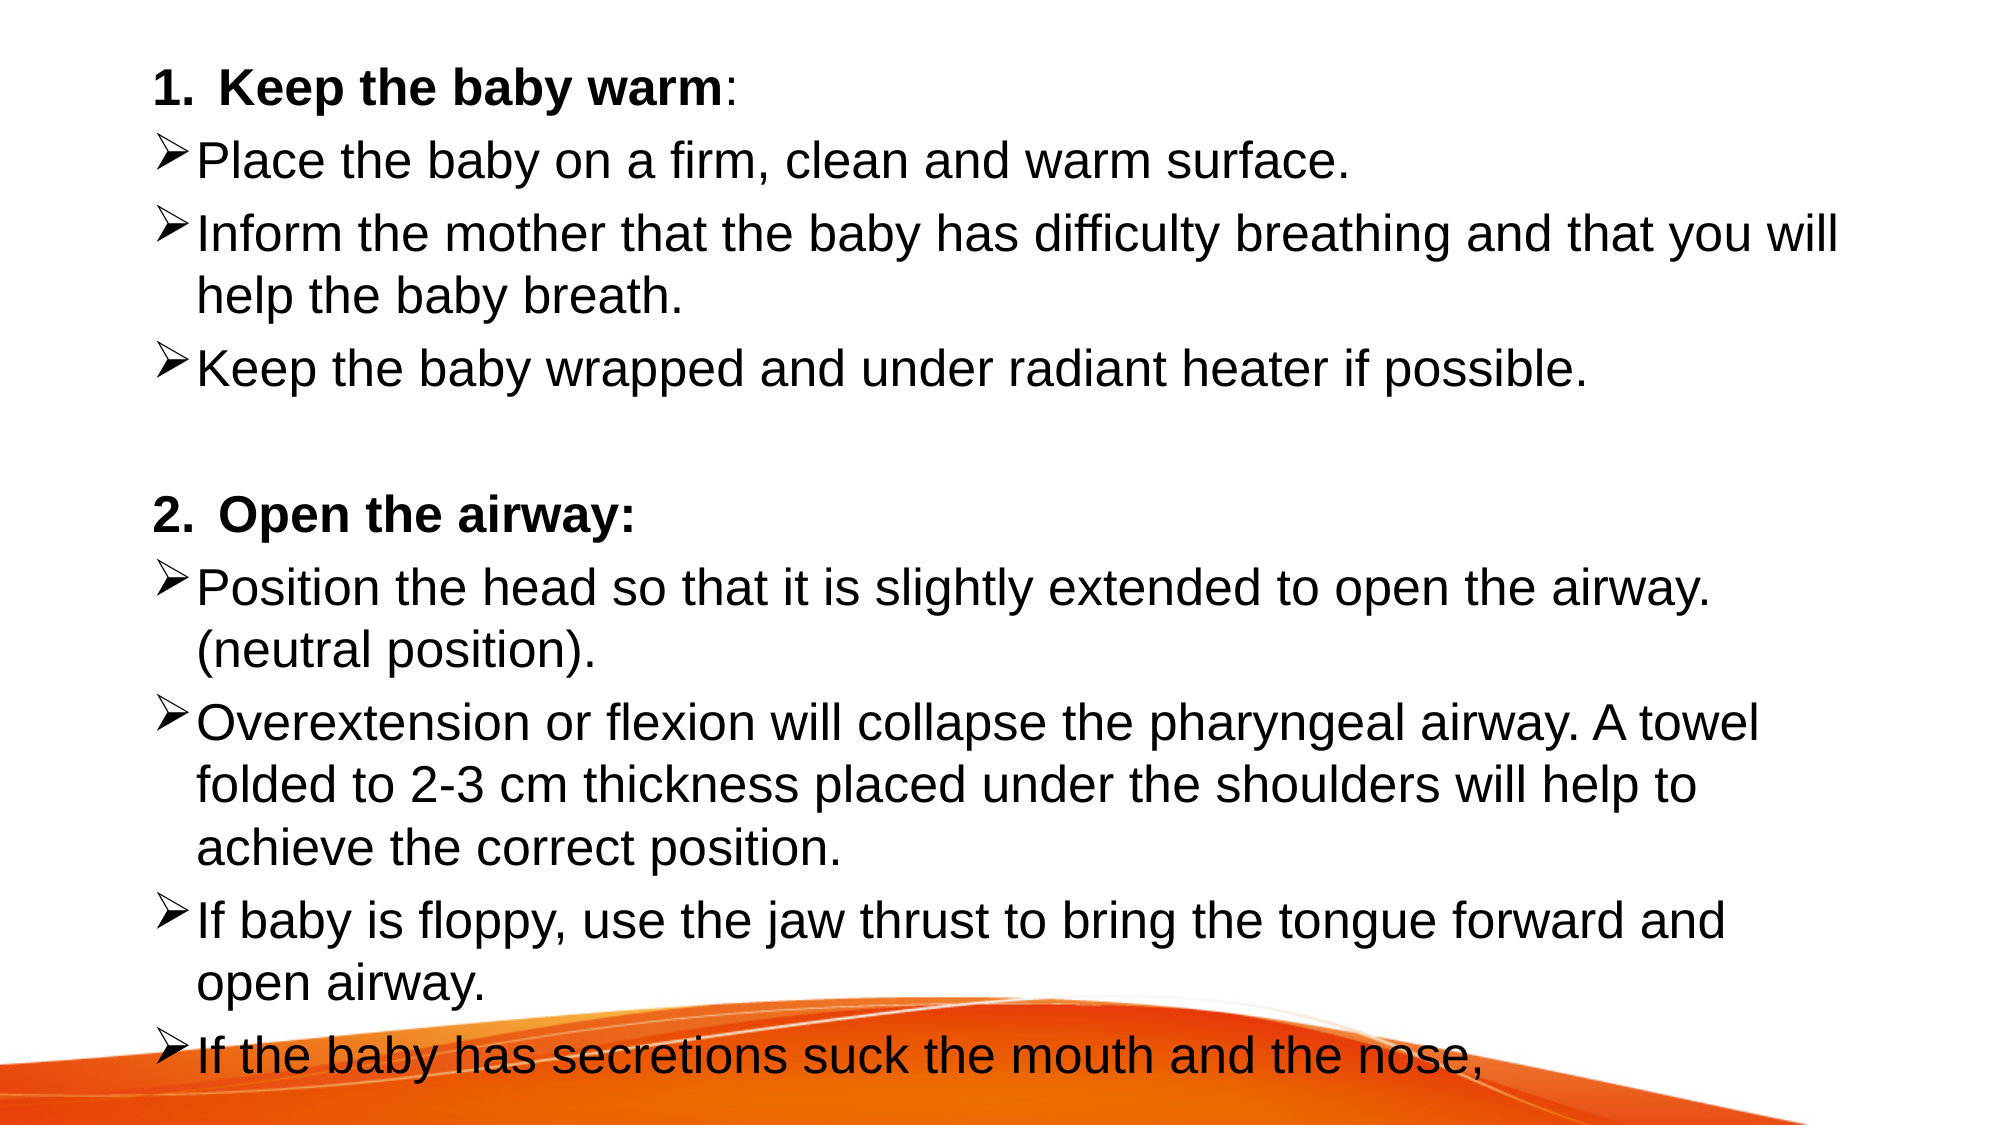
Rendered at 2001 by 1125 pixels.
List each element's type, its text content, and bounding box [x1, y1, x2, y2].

slide_number [1433, 1024, 1900, 1103]
list Keep the baby warm: Place the baby on a firm, clean and warm surface. Inform the mother that the baby has difficulty breathing and that you will help the baby breath. Keep the baby wrapped and under radiant heater if possible. Open the airway: Position the head so that it is slightly extended to open the airway. (neutral position). Overextension or flexion will collapse the pharyngeal airway. A towel folded to 2-3 cm thickness placed under the shoulders will help to achieve the correct position. If baby is floppy, use the jaw thrust to bring the tongue forward and open airway. If the baby has secretions suck the mouth and the nose, [137, 46, 1863, 1095]
picture [0, 0, 2000, 1125]
